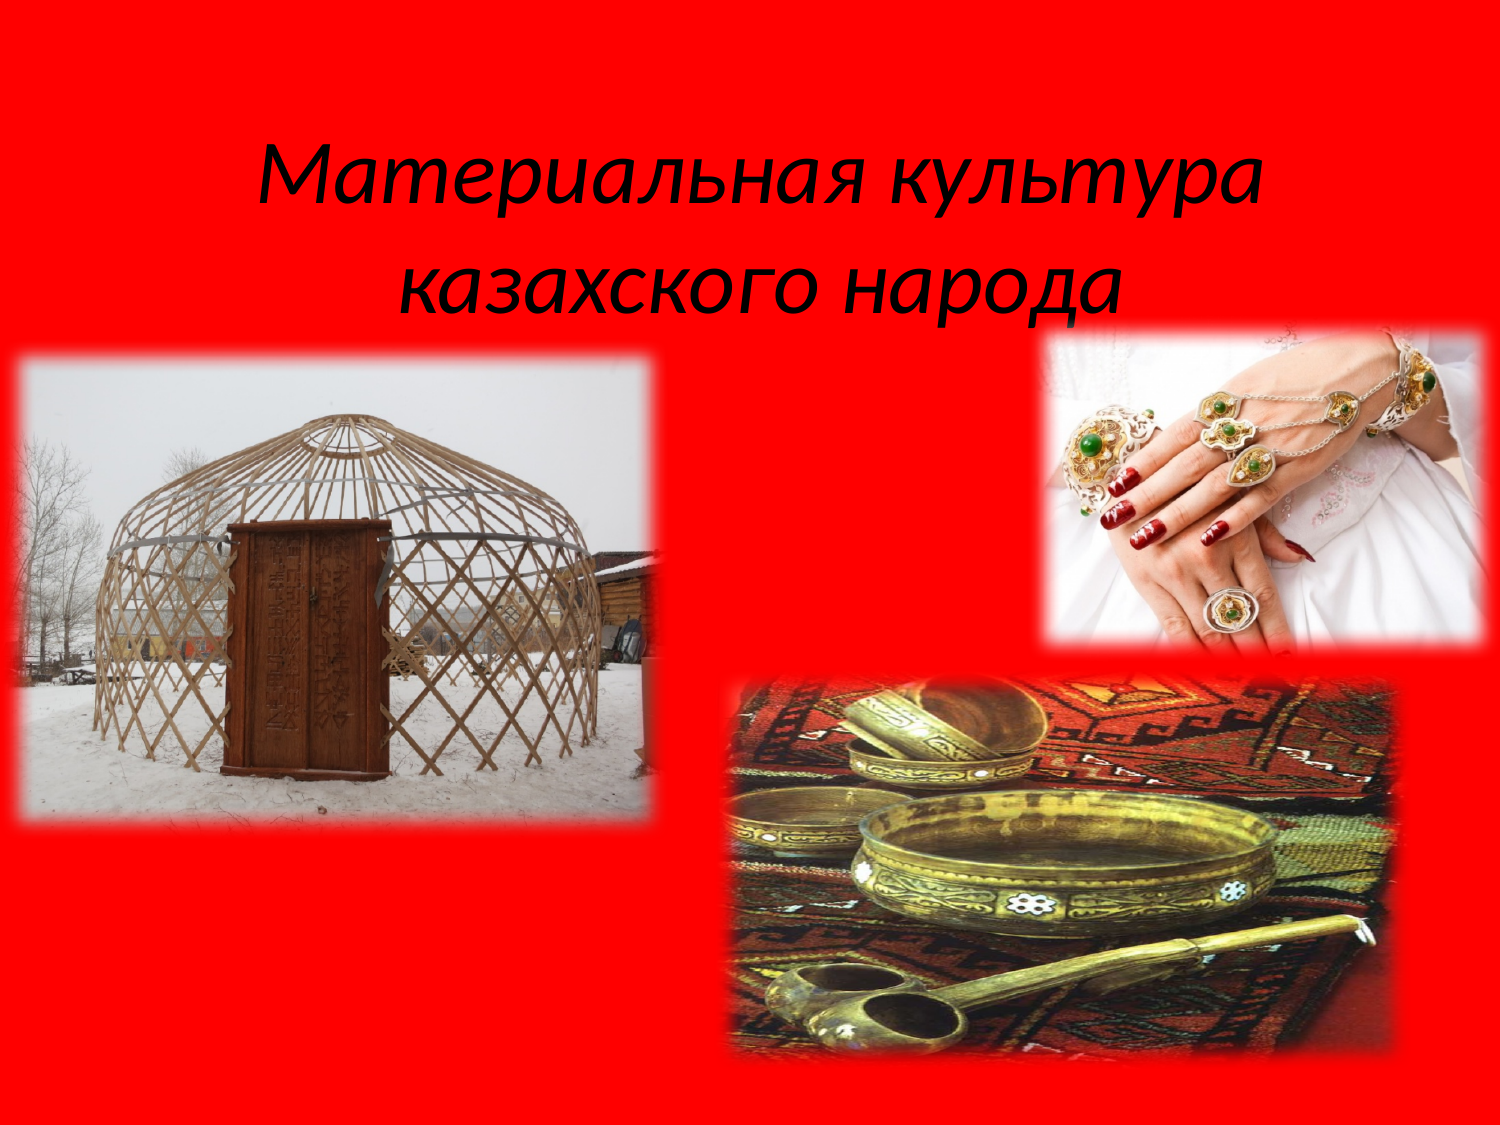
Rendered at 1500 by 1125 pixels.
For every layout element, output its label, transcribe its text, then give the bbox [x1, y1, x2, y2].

picture [0, 337, 669, 841]
picture [714, 668, 1412, 1071]
picture [1026, 314, 1500, 663]
title Материальная культура казахского народа [123, 101, 1399, 343]
